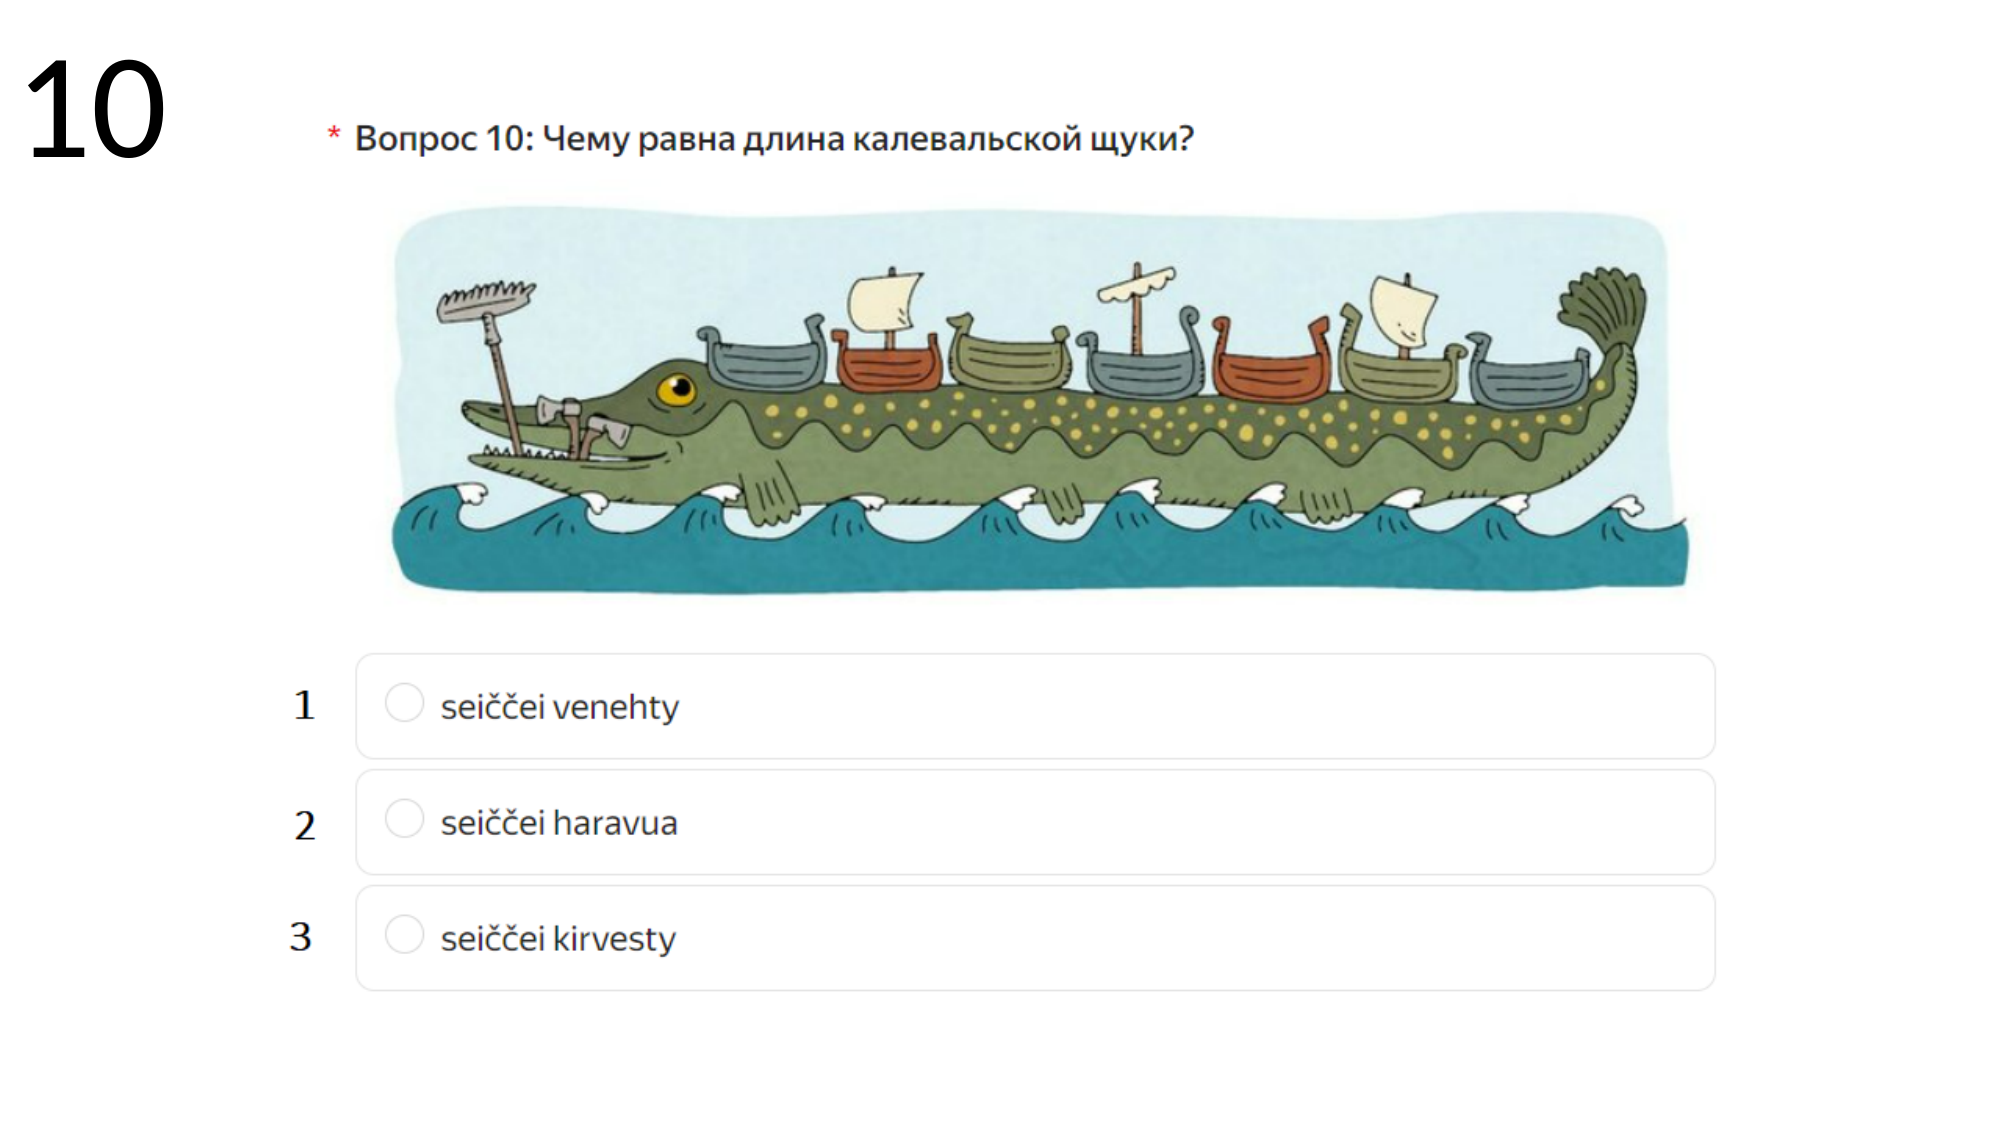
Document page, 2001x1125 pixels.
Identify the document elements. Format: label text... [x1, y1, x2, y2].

picture [254, 99, 1746, 1026]
text_box 10 [0, 0, 183, 195]
